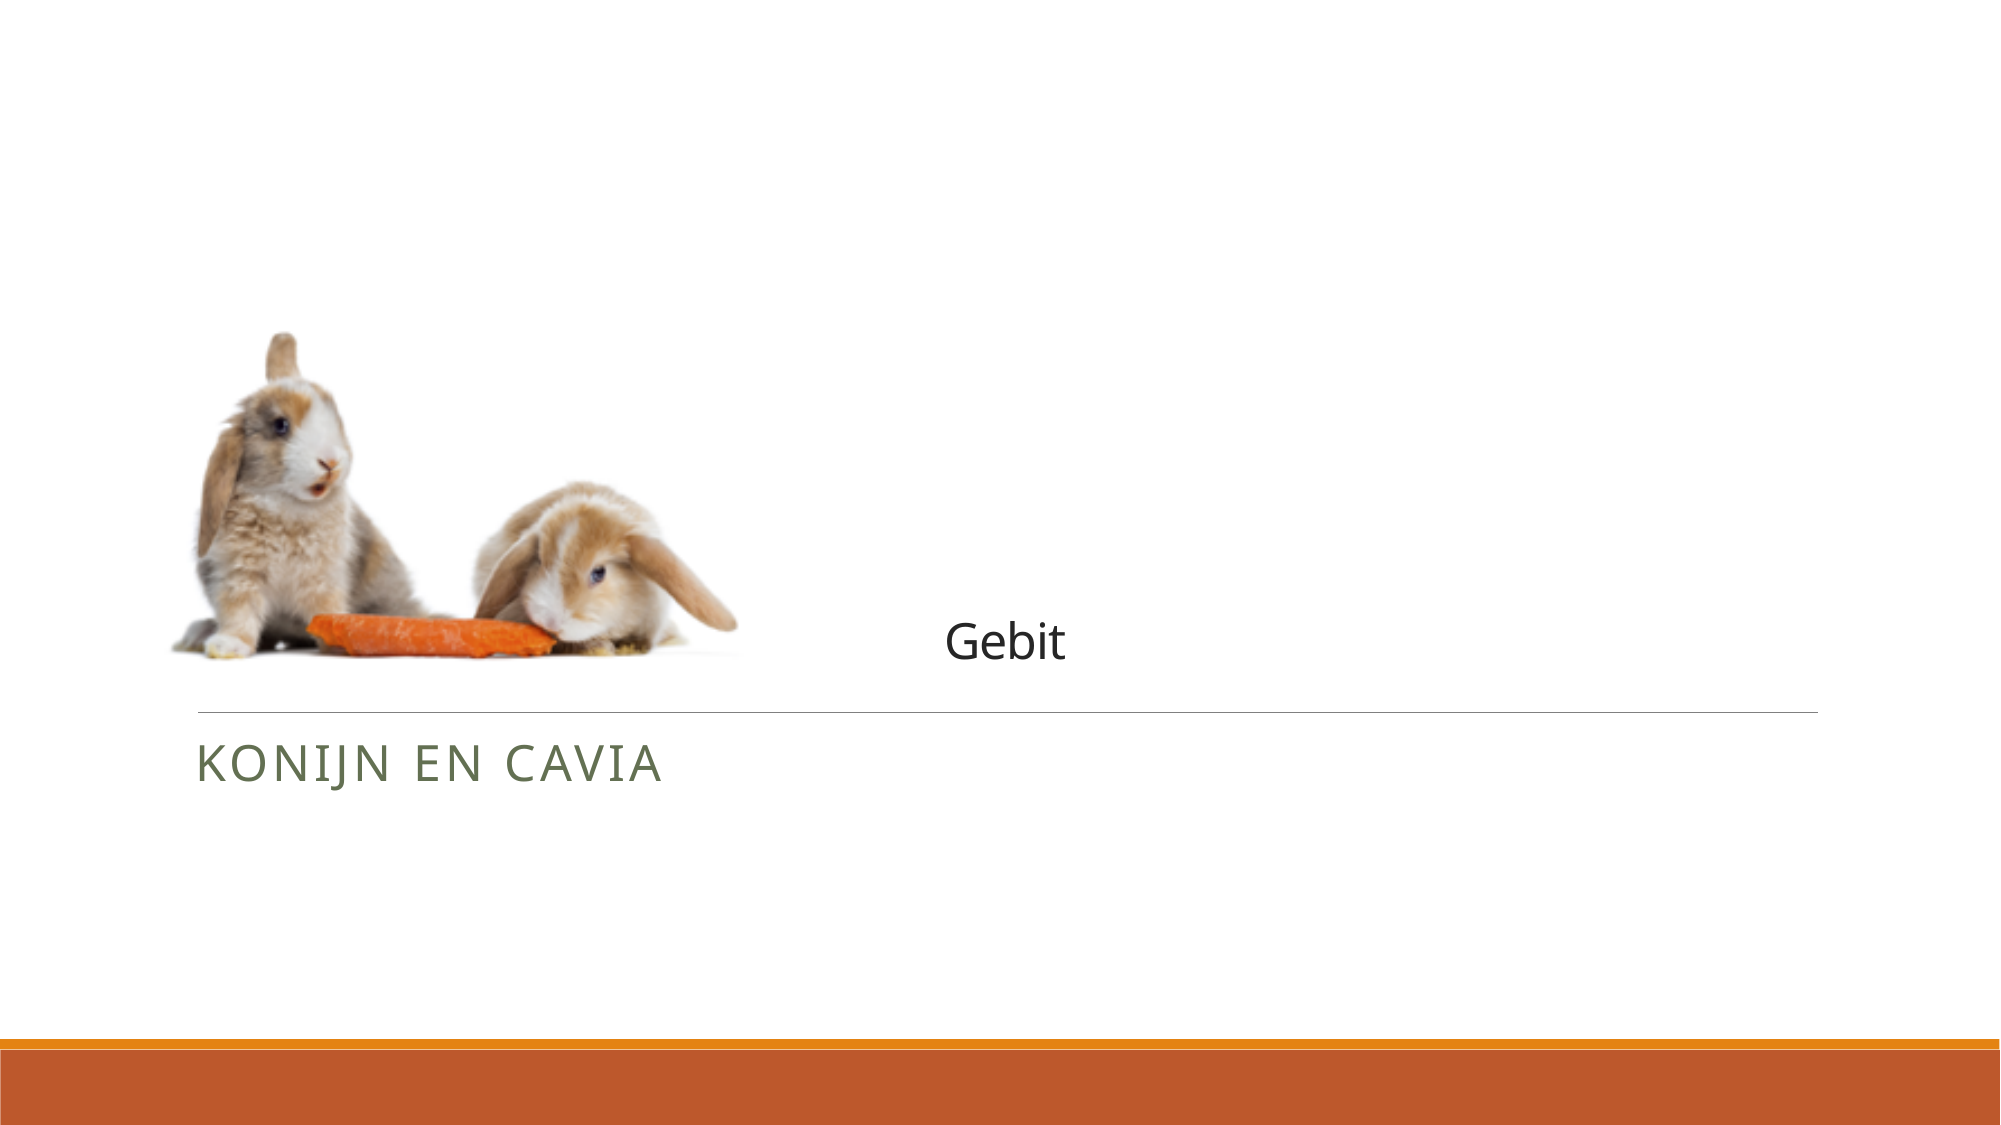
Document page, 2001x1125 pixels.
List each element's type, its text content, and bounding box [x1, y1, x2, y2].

title Gebit [797, 419, 1831, 677]
subtitle Konijn en cavia [180, 730, 1831, 919]
picture [115, 302, 789, 678]
